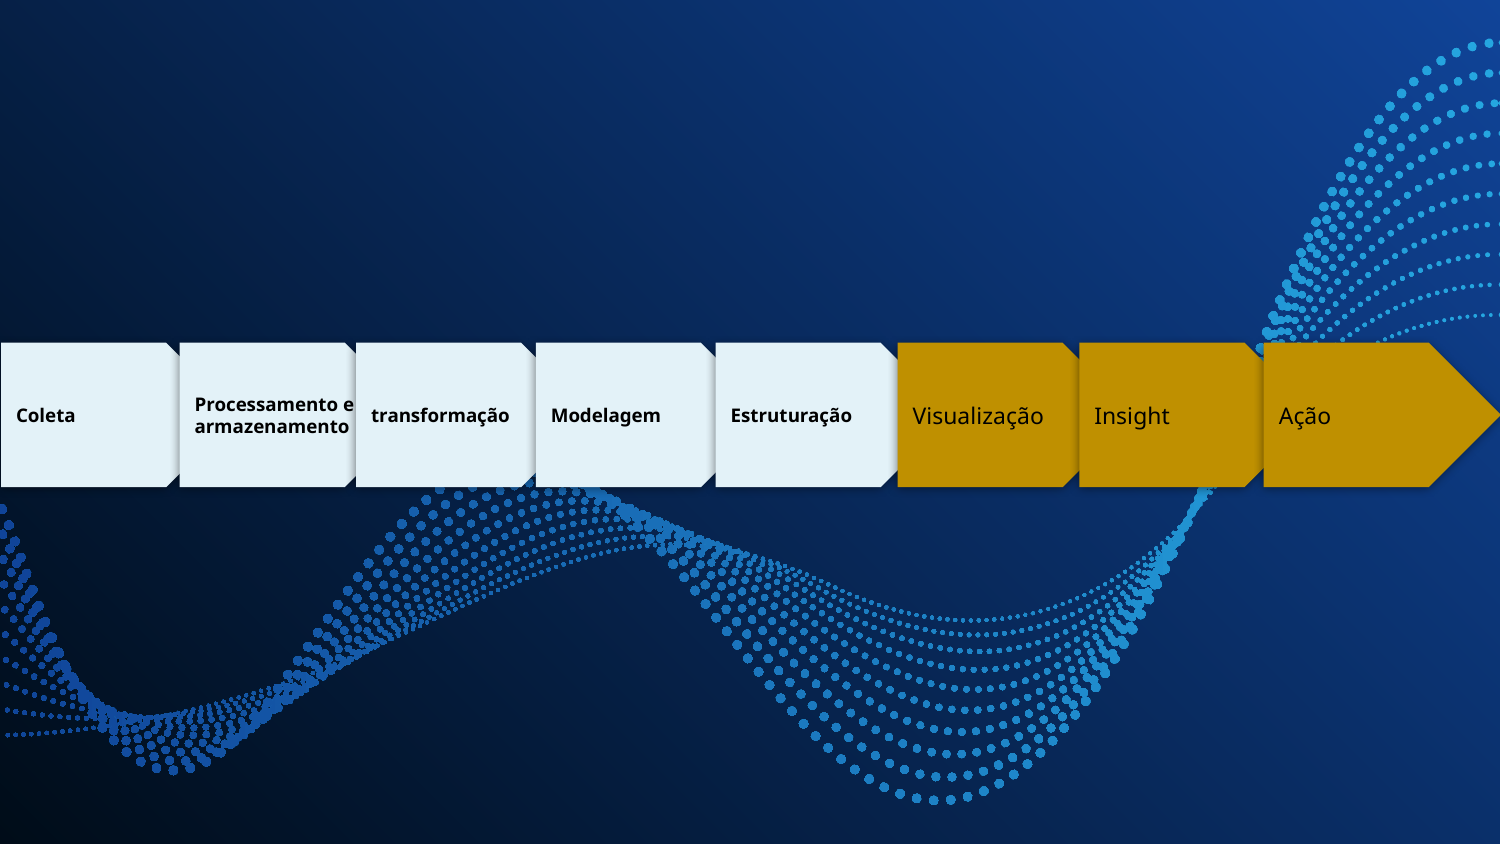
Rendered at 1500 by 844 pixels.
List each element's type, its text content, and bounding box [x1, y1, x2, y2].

text_box Modelagem [535, 342, 708, 488]
text_box Processamento e armazenamento [179, 342, 349, 488]
text_box Visualização [897, 342, 1071, 488]
text_box Ação [1263, 342, 1500, 488]
text_box Estruturação [715, 342, 890, 488]
text_box Coleta [1, 342, 172, 488]
text_box Insight [1079, 342, 1256, 488]
text_box transformação [356, 342, 528, 488]
